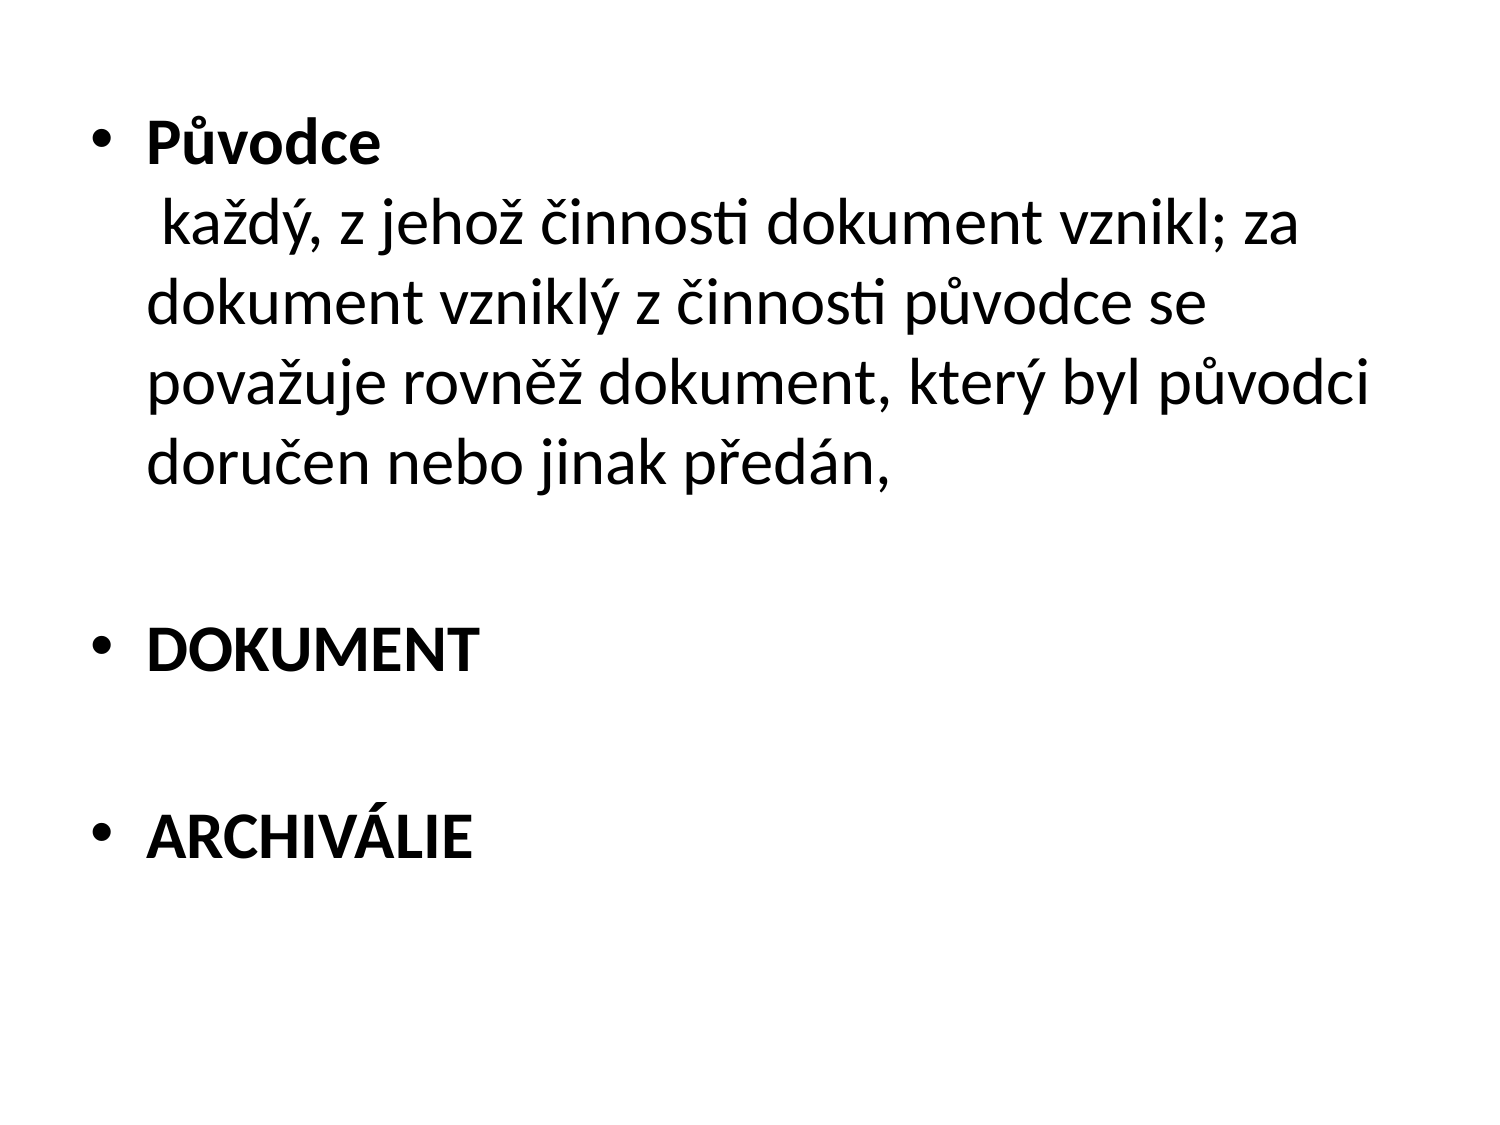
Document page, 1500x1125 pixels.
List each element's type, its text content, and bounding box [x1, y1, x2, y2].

list Původce každý, z jehož činnosti dokument vznikl; za dokument vzniklý z činnosti původce se považuje rovněž dokument, který byl původci doručen nebo jinak předán, DOKUMENT ARCHIVÁLIE [75, 90, 1425, 1005]
